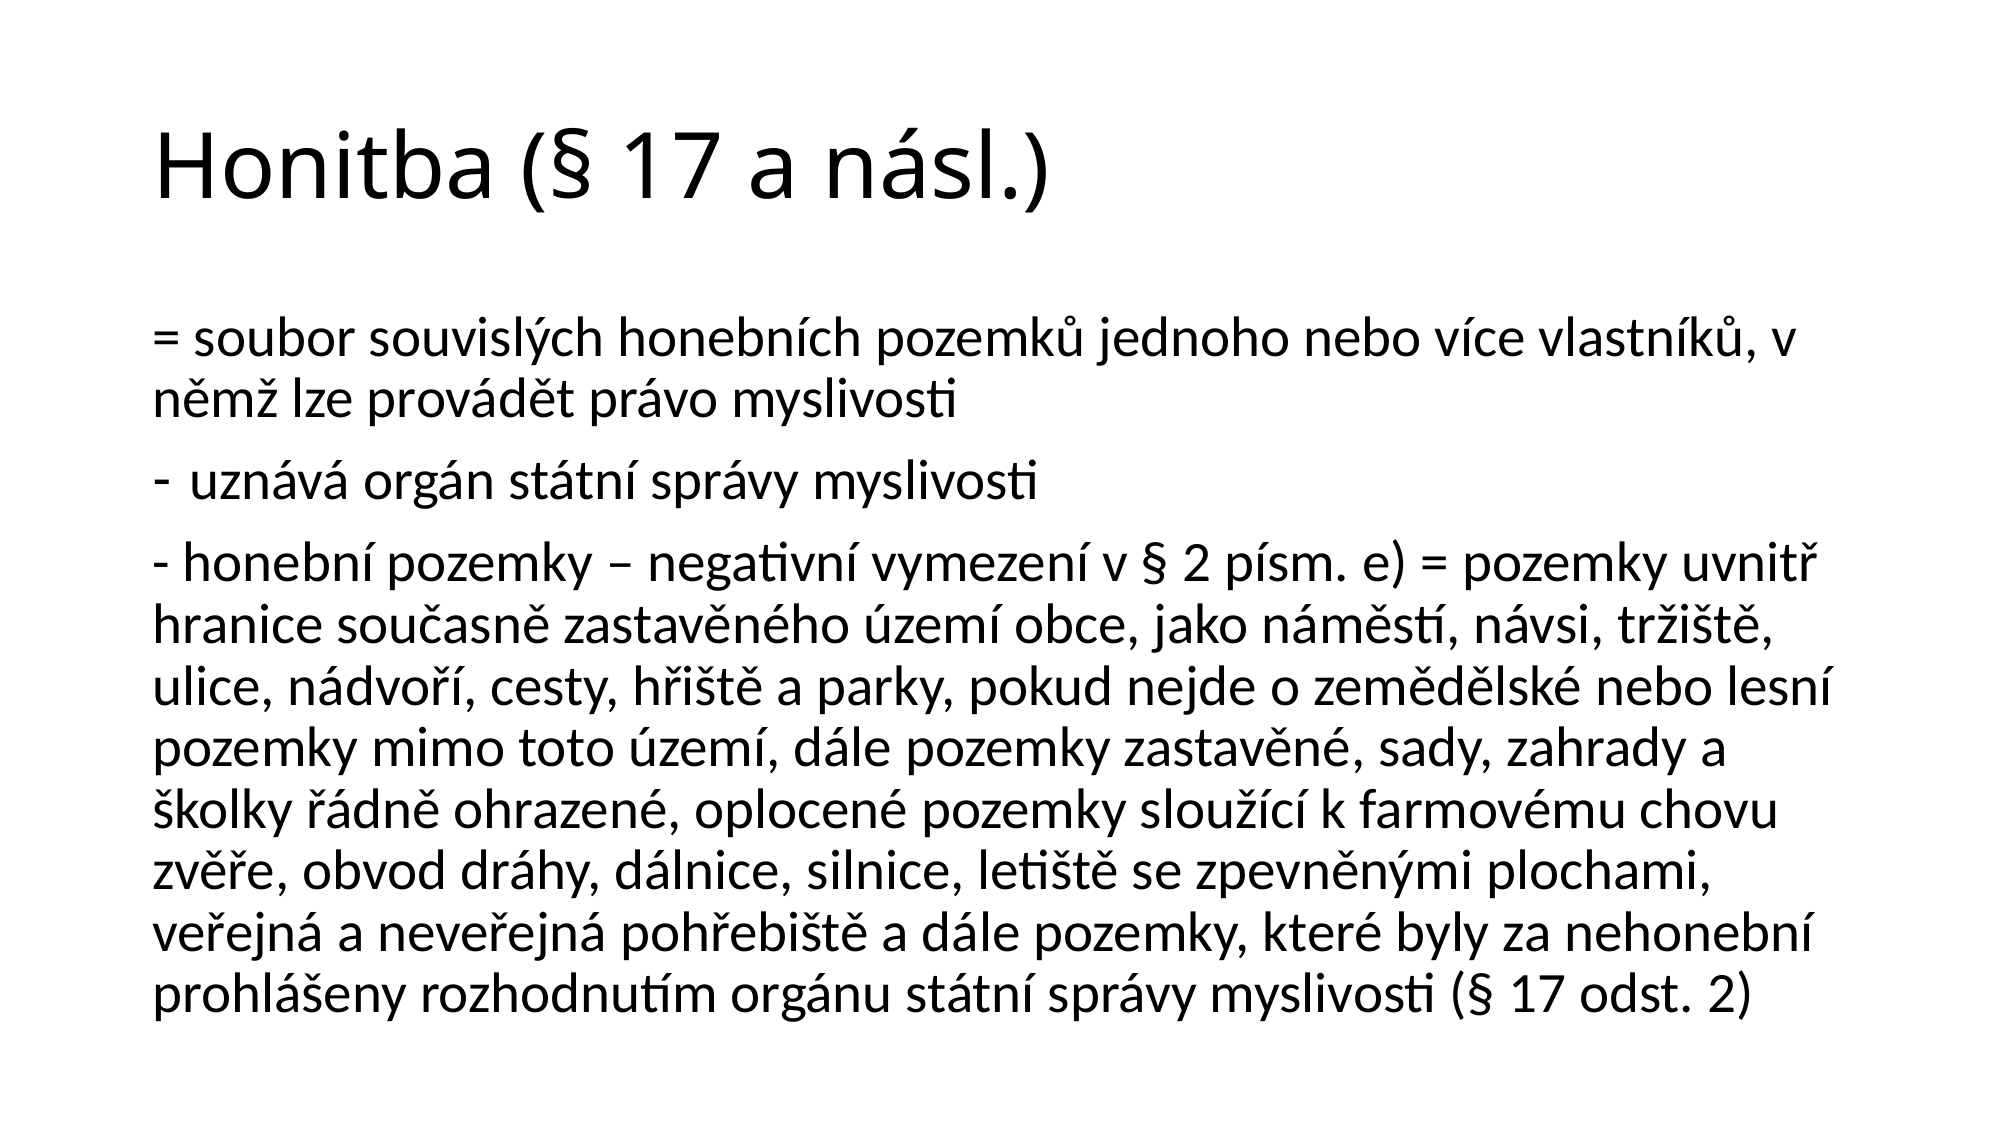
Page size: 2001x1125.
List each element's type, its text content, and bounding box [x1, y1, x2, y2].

title Honitba (§ 17 a násl.) [137, 59, 1863, 278]
list = soubor souvislých honebních pozemků jednoho nebo více vlastníků, v němž lze provádět právo myslivosti uznává orgán státní správy myslivosti - honební pozemky – negativní vymezení v § 2 písm. e) = pozemky uvnitř hranice současně zastavěného území obce, jako náměstí, návsi, tržiště, ulice, nádvoří, cesty, hřiště a parky, pokud nejde o zemědělské nebo lesní pozemky mimo toto území, dále pozemky zastavěné, sady, zahrady a školky řádně ohrazené, oplocené pozemky sloužící k farmovému chovu zvěře, obvod dráhy, dálnice, silnice, letiště se zpevněnými plochami, veřejná a neveřejná pohřebiště a dále pozemky, které byly za nehonební prohlášeny rozhodnutím orgánu státní správy myslivosti (§ 17 odst. 2) [137, 299, 1863, 1080]
